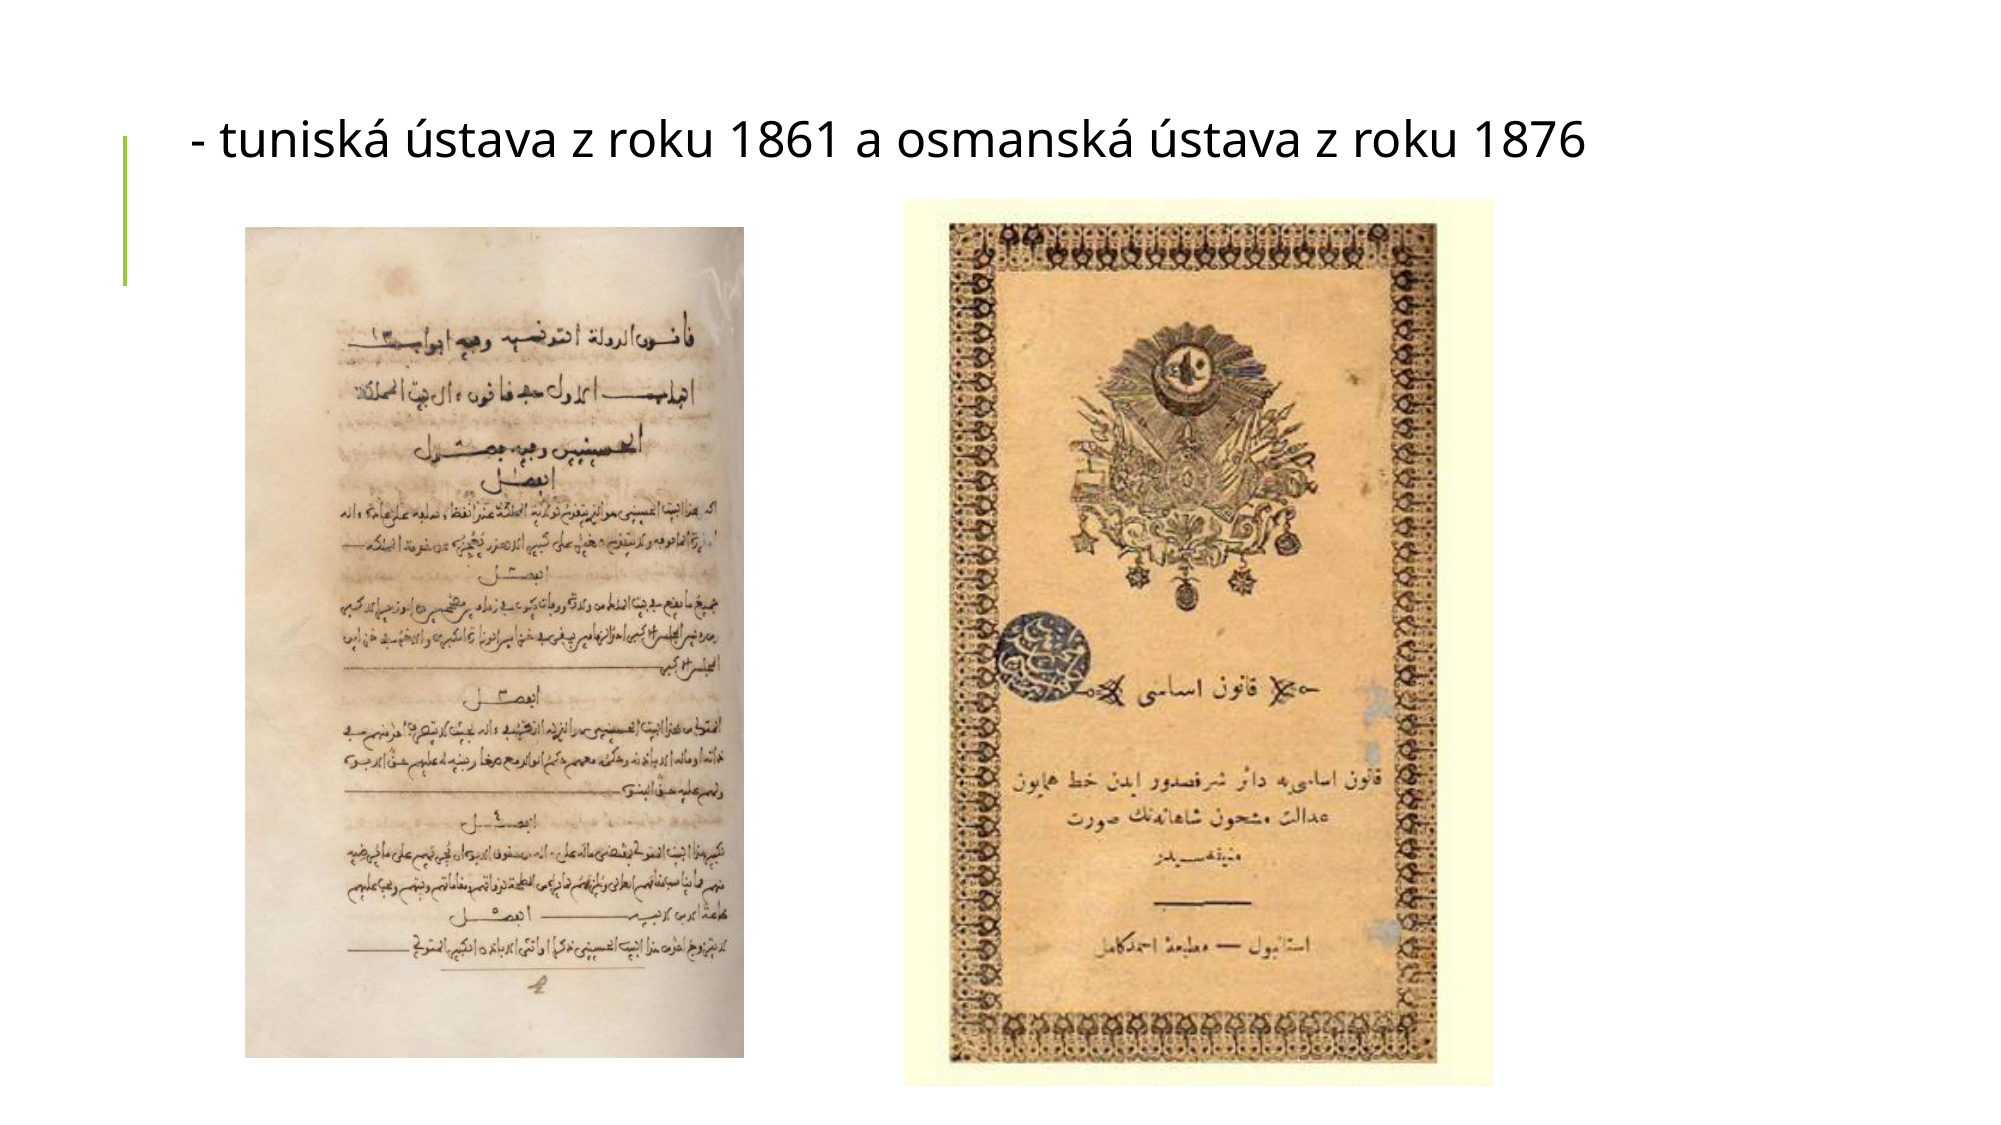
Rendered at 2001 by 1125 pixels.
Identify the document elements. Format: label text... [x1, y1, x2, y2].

picture [245, 227, 744, 1058]
list - tuniská ústava z roku 1861 a osmanská ústava z roku 1876 [168, 106, 1763, 1035]
picture [903, 199, 1495, 1086]
